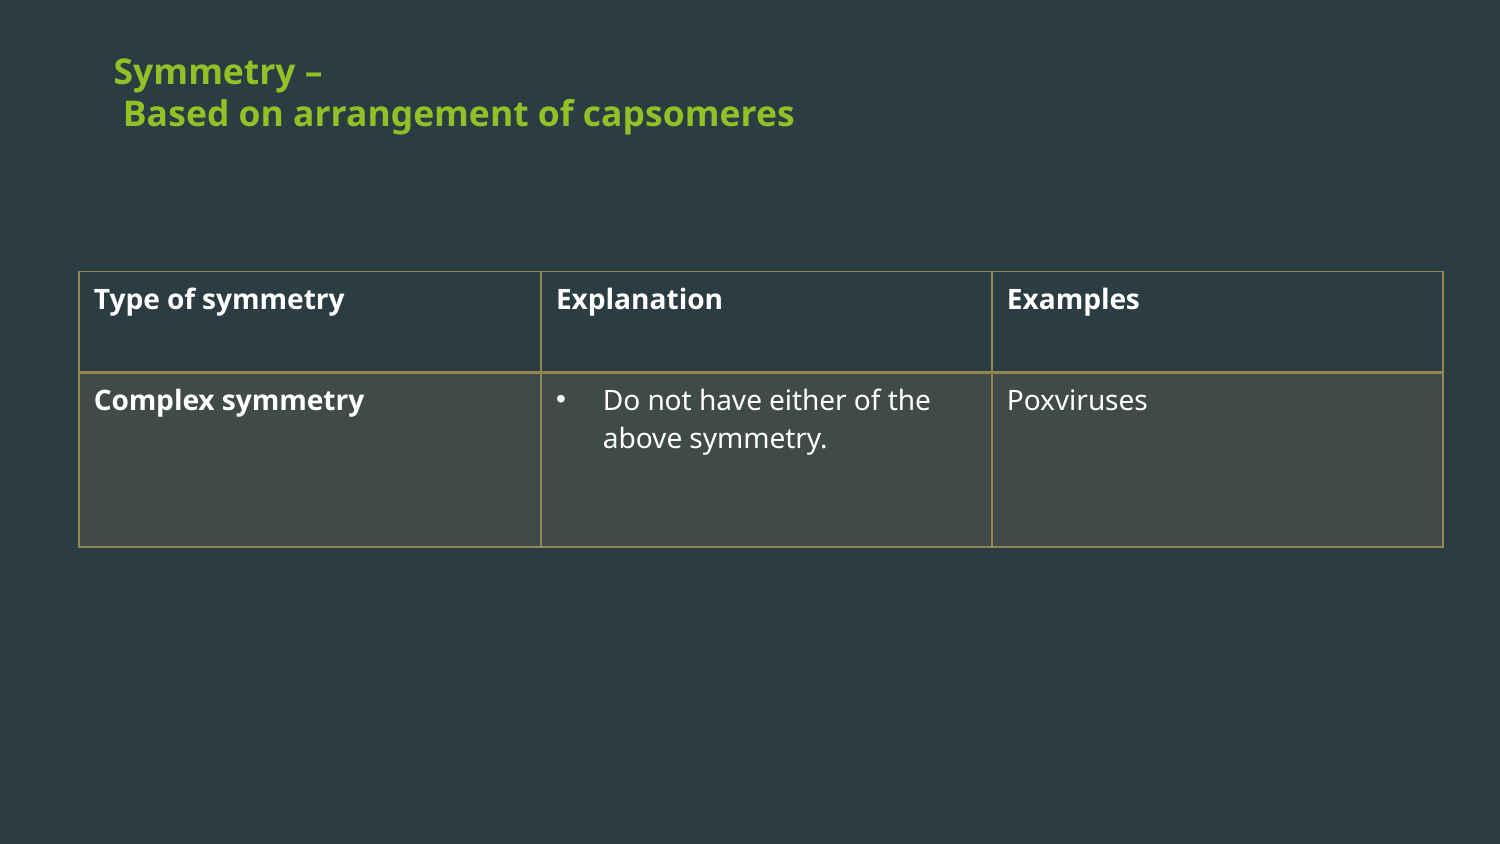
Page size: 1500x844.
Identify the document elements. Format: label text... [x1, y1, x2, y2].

table_cell Do not have either of the above symmetry. [542, 374, 991, 546]
table_header Examples [993, 272, 1442, 371]
table_cell Complex symmetry [80, 374, 540, 546]
title Symmetry – Based on arrangement of capsomeres [98, 41, 1452, 142]
table_header Type of symmetry [80, 272, 540, 371]
table_cell Poxviruses [993, 374, 1442, 546]
table_header Explanation [542, 272, 991, 371]
